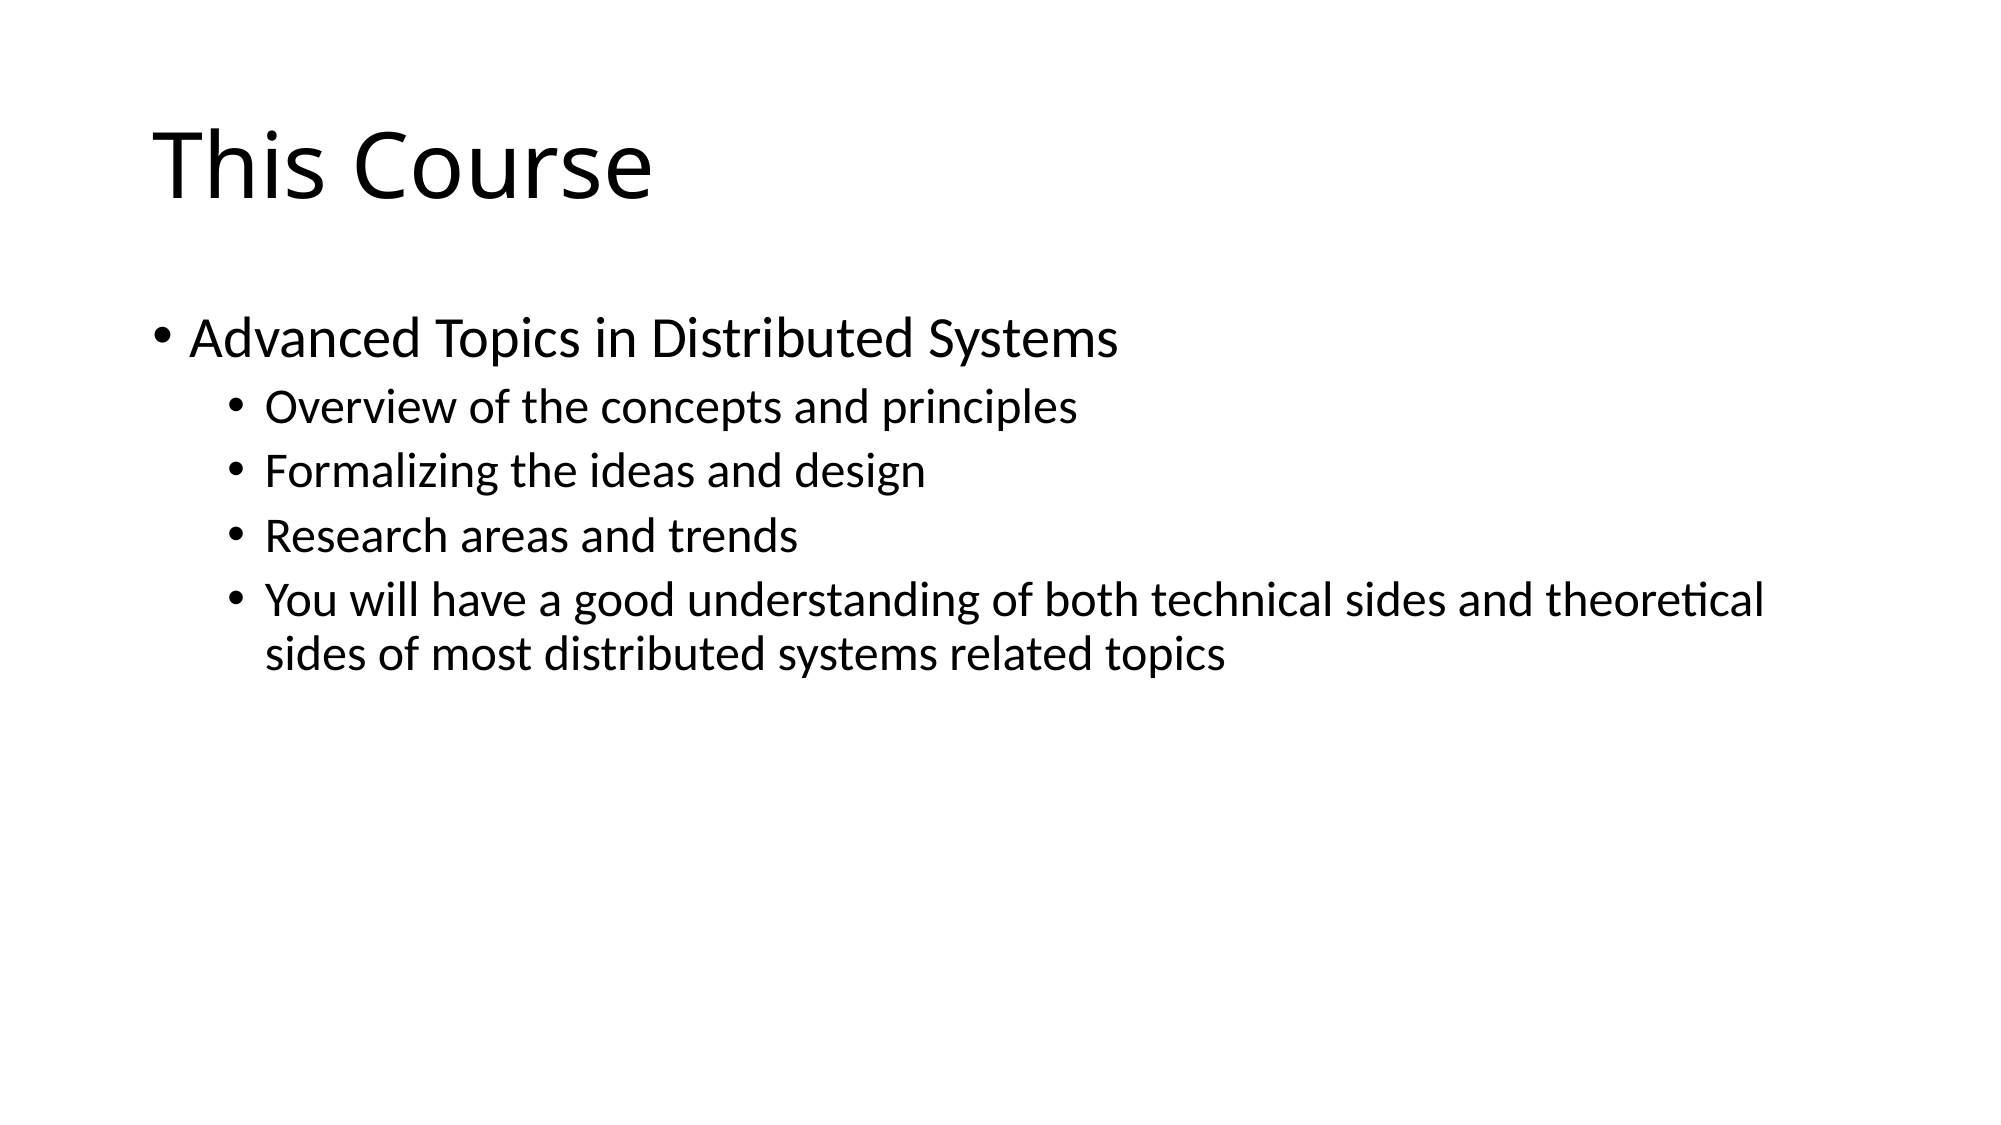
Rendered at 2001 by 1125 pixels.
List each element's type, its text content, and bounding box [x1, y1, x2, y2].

list Advanced Topics in Distributed Systems Overview of the concepts and principles Formalizing the ideas and design Research areas and trends You will have a good understanding of both technical sides and theoretical sides of most distributed systems related topics [137, 299, 1863, 1014]
title This Course [137, 59, 1863, 278]
